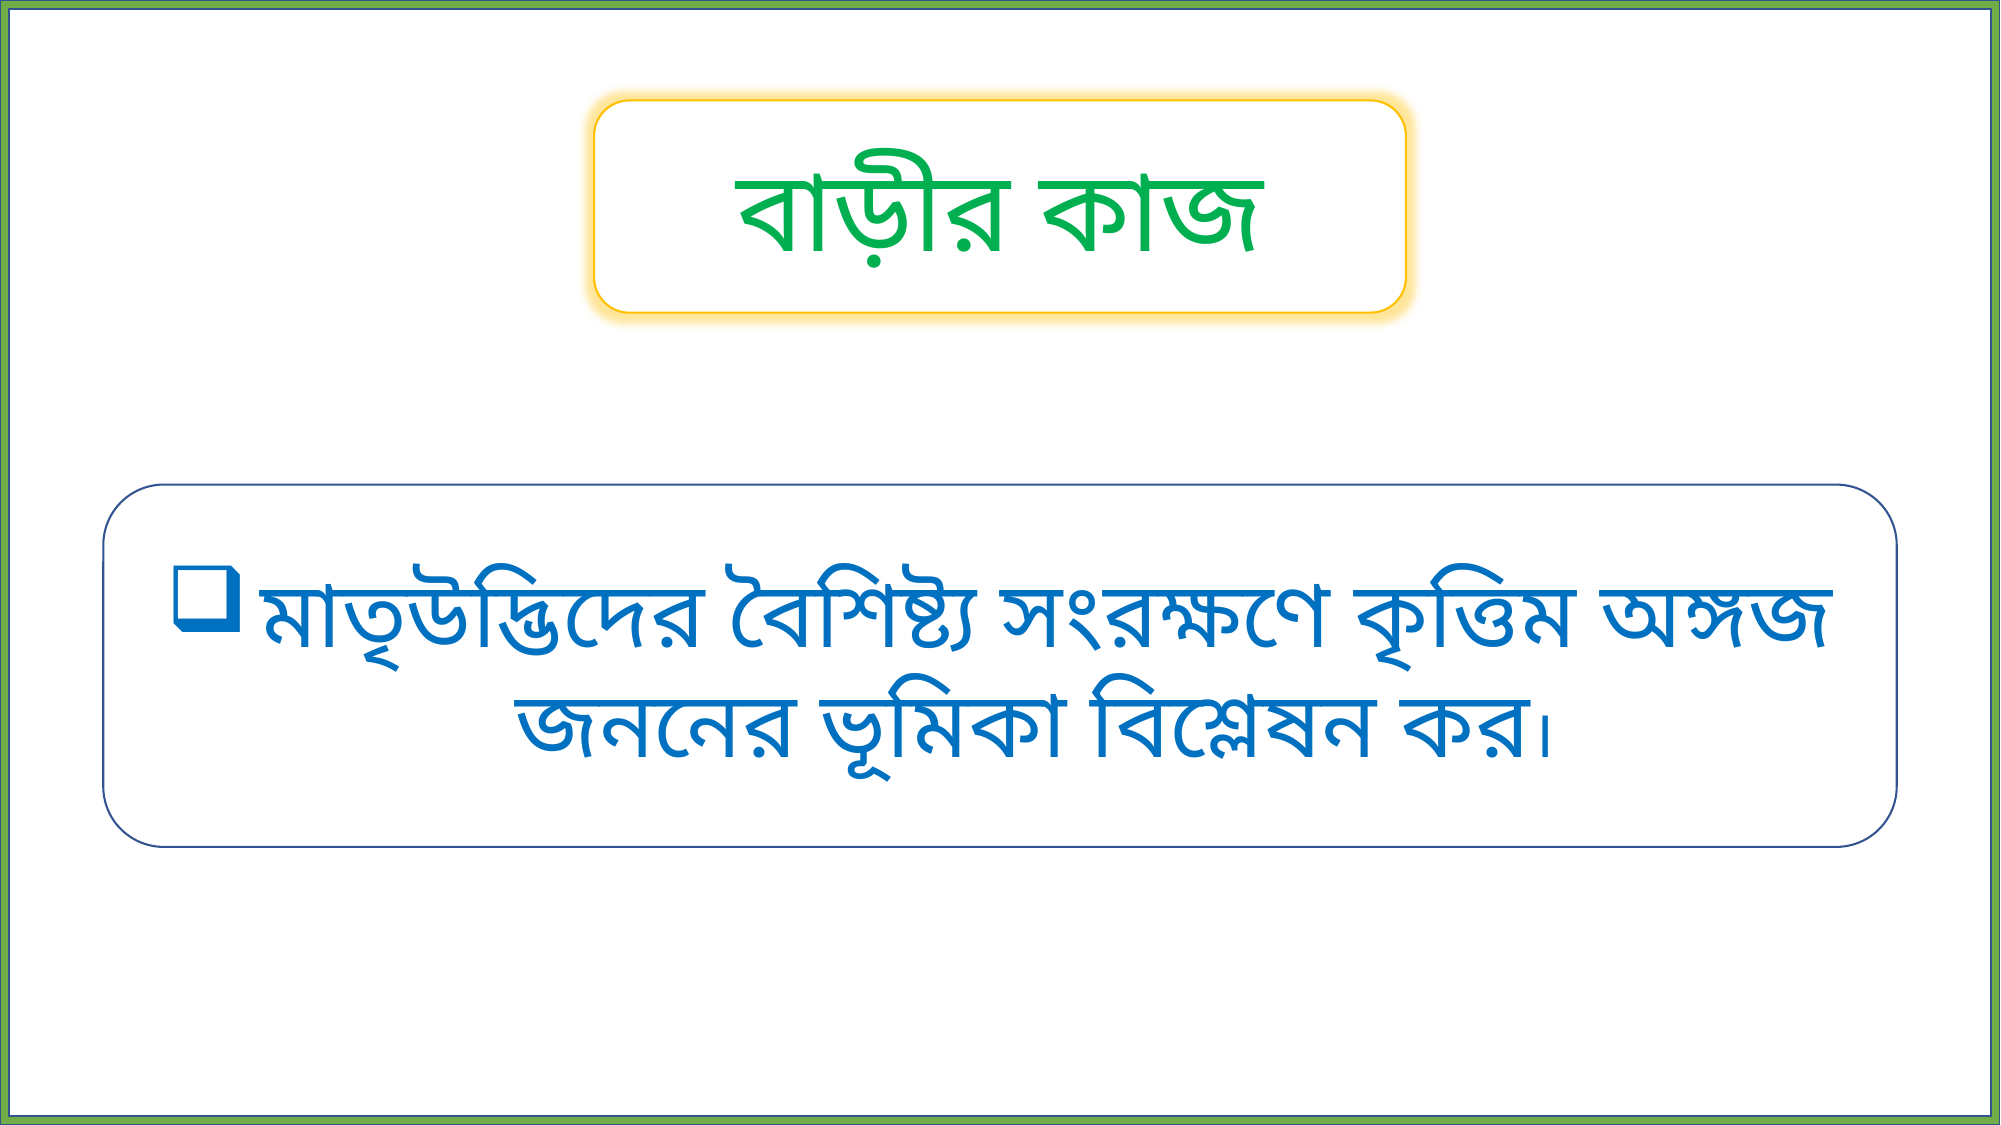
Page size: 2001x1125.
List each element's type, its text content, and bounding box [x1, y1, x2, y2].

text_box মাতৃউদ্ভিদের বৈশিষ্ট্য সংরক্ষণে কৃত্তিম অঙ্গজ জননের ভূমিকা বিশ্লেষন কর। [102, 483, 1898, 848]
text_box বাড়ীর কাজ [593, 99, 1408, 314]
text_box [0, 0, 2000, 1125]
